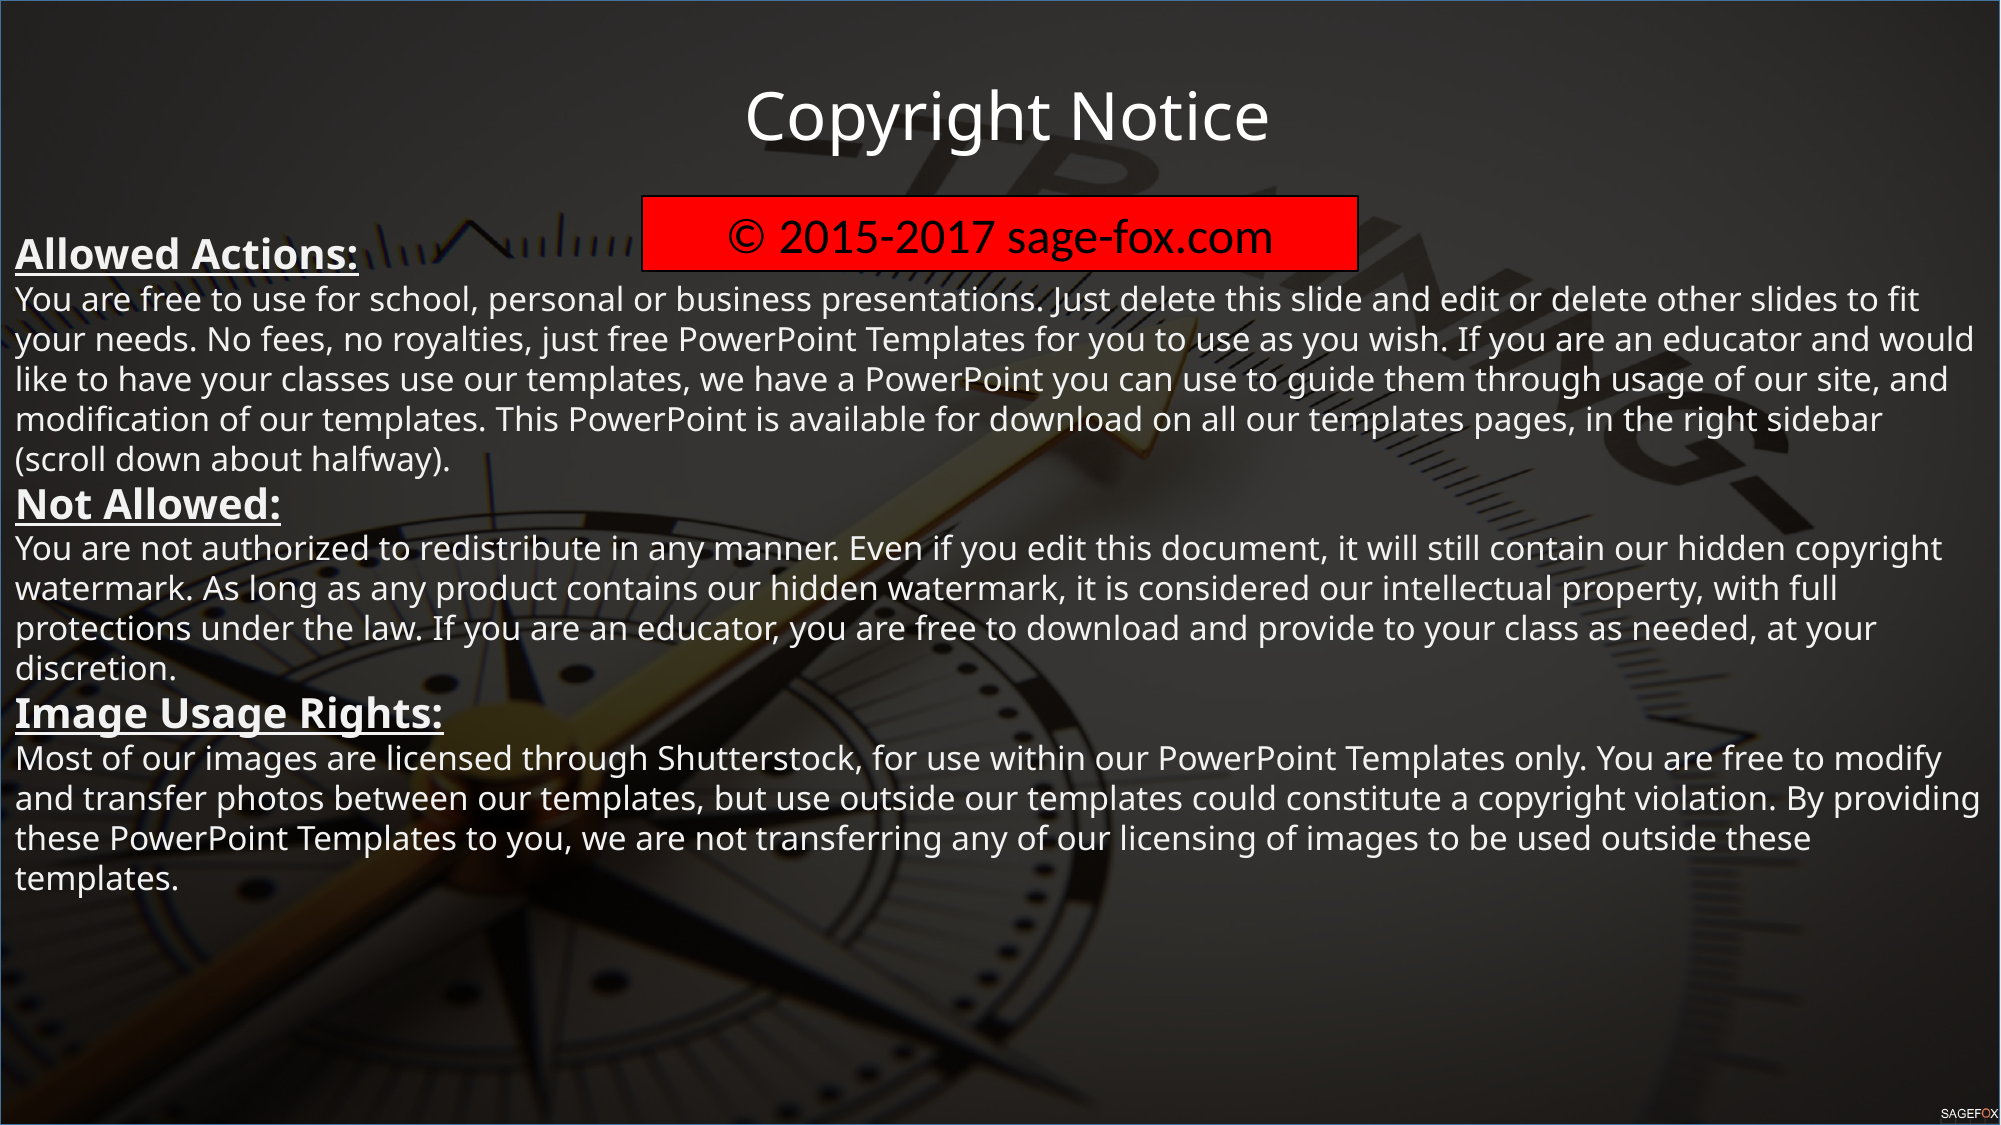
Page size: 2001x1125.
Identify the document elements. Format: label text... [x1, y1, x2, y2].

text_box Allowed Actions: You are free to use for school, personal or business presentations. Just delete this slide and edit or delete other slides to fit your needs. No fees, no royalties, just free PowerPoint Templates for you to use as you wish. If you are an educator and would like to have your classes use our templates, we have a PowerPoint you can use to guide them through usage of our site, and modification of our templates. This PowerPoint is available for download on all our templates pages, in the right sidebar (scroll down about halfway). Not Allowed: You are not authorized to redistribute in any manner. Even if you edit this document, it will still contain our hidden copyright watermark. As long as any product contains our hidden watermark, it is considered our intellectual property, with full protections under the law. If you are an educator, you are free to download and provide to your class as needed, at your discretion. Image Usage Rights: Most of our images are licensed through Shutterstock, for use within our PowerPoint Templates only. You are free to modify and transfer photos between our templates, but use outside our templates could constitute a copyright violation. By providing these PowerPoint Templates to you, we are not transferring any of our licensing of images to be used outside these templates. [0, 0, 2000, 1125]
title Copyright Notice [493, 60, 1524, 178]
text_box © 2015-2017 sage-fox.com [641, 196, 1358, 272]
